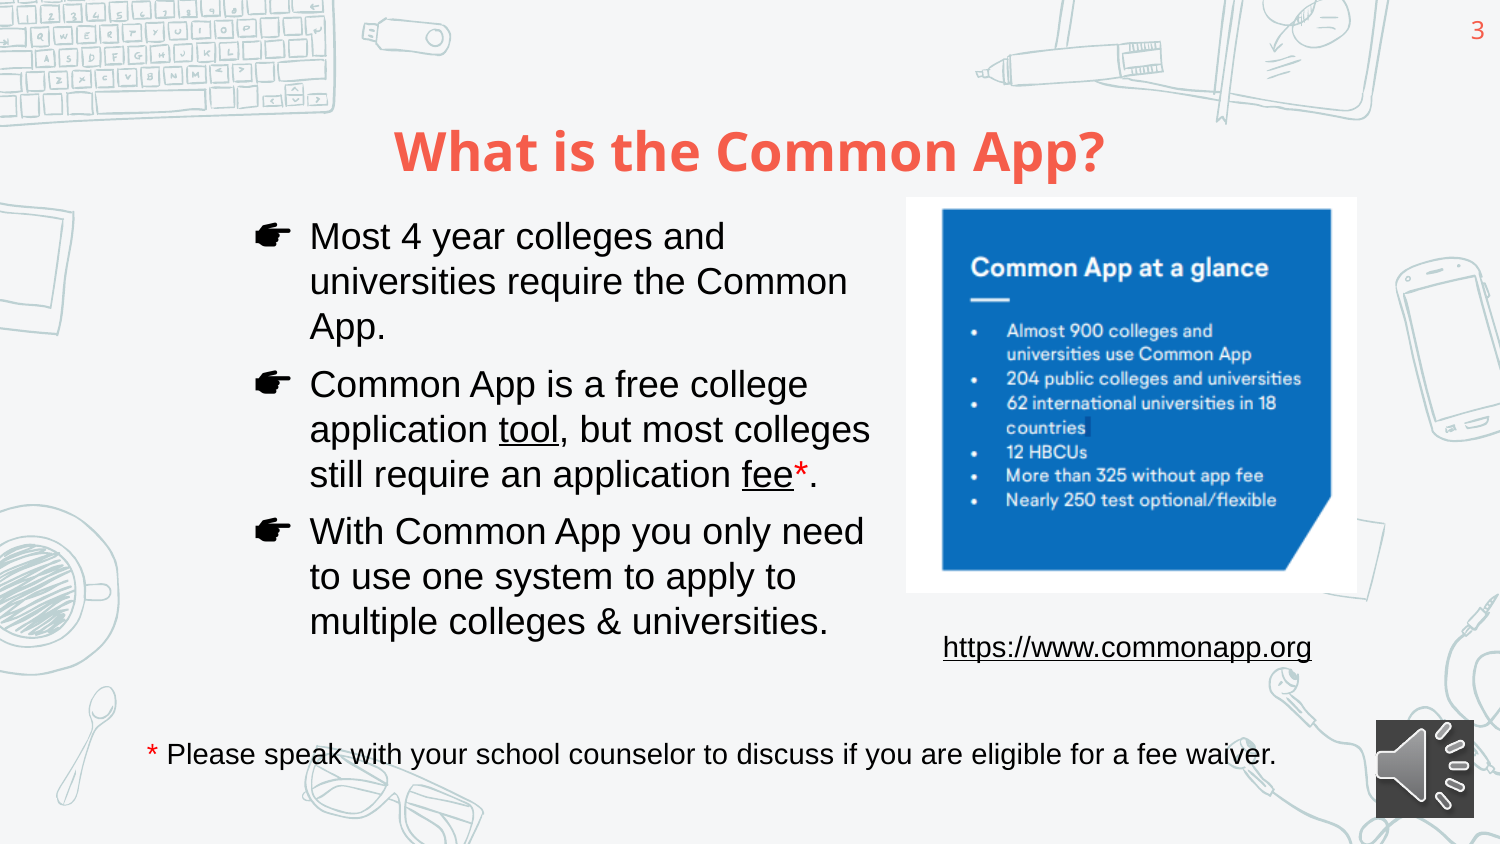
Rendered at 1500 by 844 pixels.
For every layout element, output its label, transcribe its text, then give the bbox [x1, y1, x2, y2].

text_box * Please speak with your school counselor to discuss if you are eligible for a fee waiver. [131, 728, 1352, 778]
picture [1374, 718, 1476, 819]
slide_number 3 [1435, 0, 1500, 53]
picture [253, 362, 293, 402]
text_box Most 4 year colleges and universities require the Common App. Common App is a free college application tool, but most colleges still require an application fee*. With Common App you only need to use one system to apply to multiple colleges & universities. [238, 197, 907, 728]
text_box https://www.commonapp.org [928, 621, 1336, 671]
picture [906, 196, 1358, 593]
title What is the Common App? [185, 102, 1315, 198]
picture [253, 509, 293, 550]
picture [253, 214, 293, 255]
